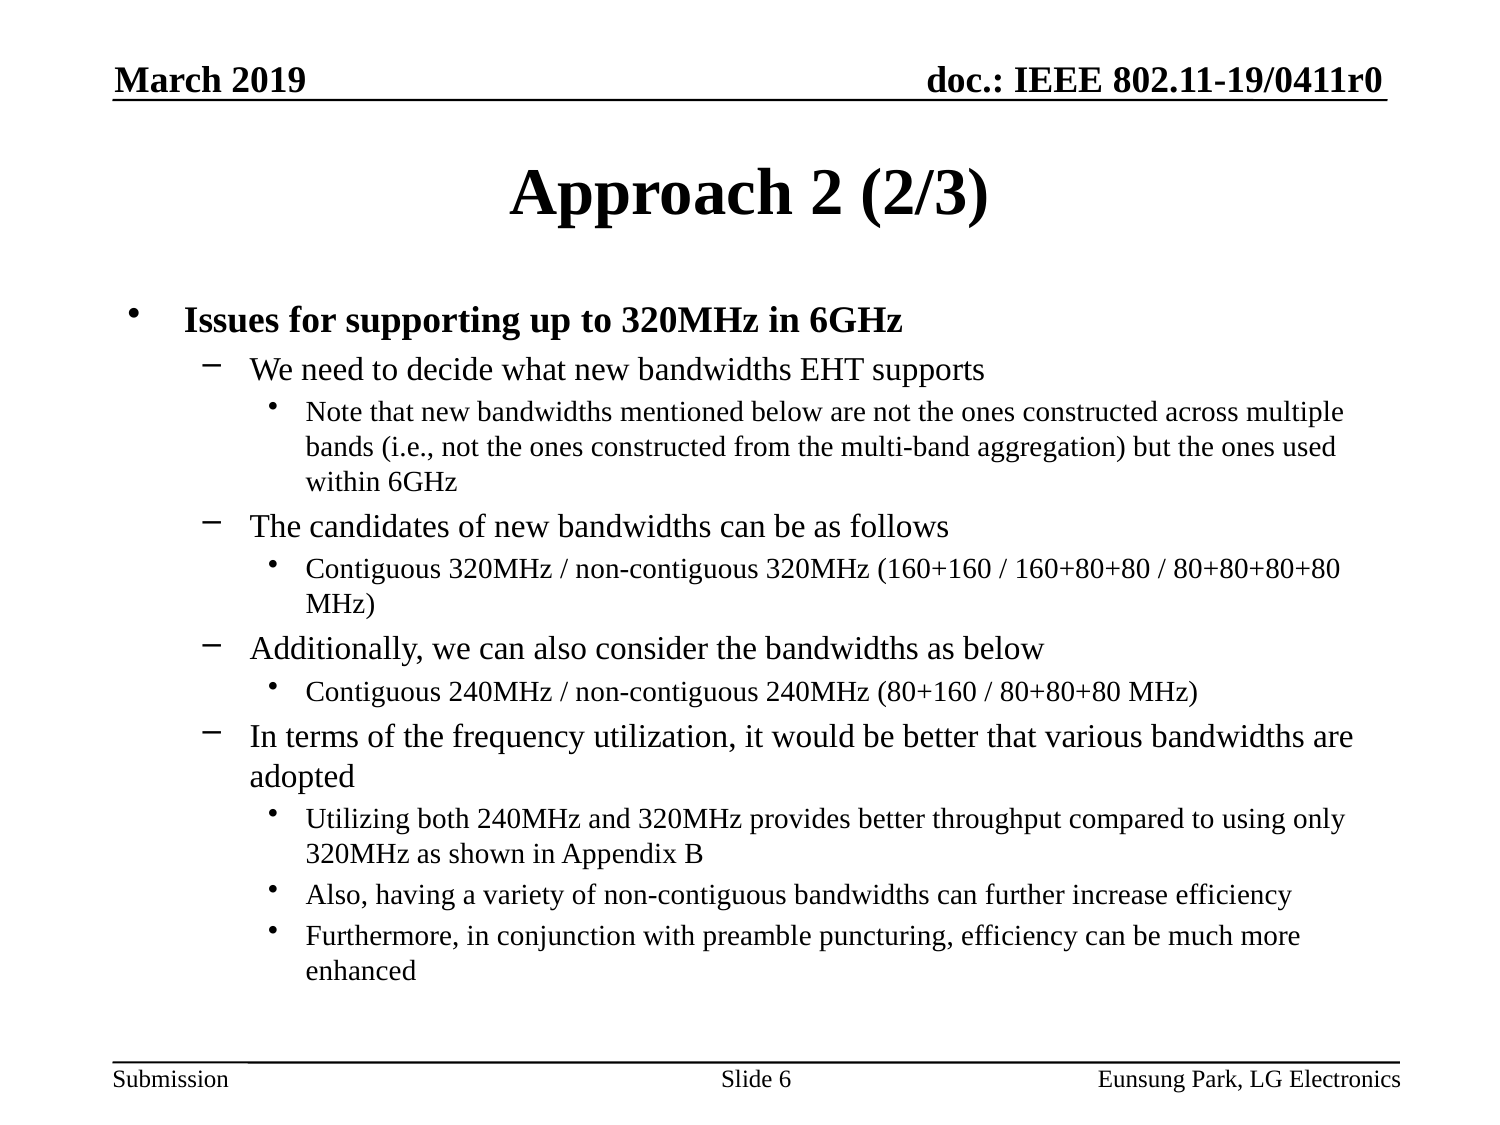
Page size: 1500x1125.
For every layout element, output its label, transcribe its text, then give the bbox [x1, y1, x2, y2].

title Approach 2 (2/3) [112, 112, 1388, 263]
list Issues for supporting up to 320MHz in 6GHz We need to decide what new bandwidths EHT supports Note that new bandwidths mentioned below are not the ones constructed across multiple bands (i.e., not the ones constructed from the multi-band aggregation) but the ones used within 6GHz The candidates of new bandwidths can be as follows Contiguous 320MHz / non-contiguous 320MHz (160+160 / 160+80+80 / 80+80+80+80 MHz) Additionally, we can also consider the bandwidths as below Contiguous 240MHz / non-contiguous 240MHz (80+160 / 80+80+80 MHz) In terms of the frequency utilization, it would be better that various bandwidths are adopted Utilizing both 240MHz and 320MHz provides better throughput compared to using only 320MHz as shown in Appendix B Also, having a variety of non-contiguous bandwidths can further increase efficiency Furthermore, in conjunction with preamble puncturing, efficiency can be much more enhanced [112, 287, 1388, 1000]
slide_number Slide 6 [712, 1061, 800, 1093]
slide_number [114, 54, 309, 101]
footer Eunsung Park, LG Electronics [1038, 1061, 1402, 1093]
